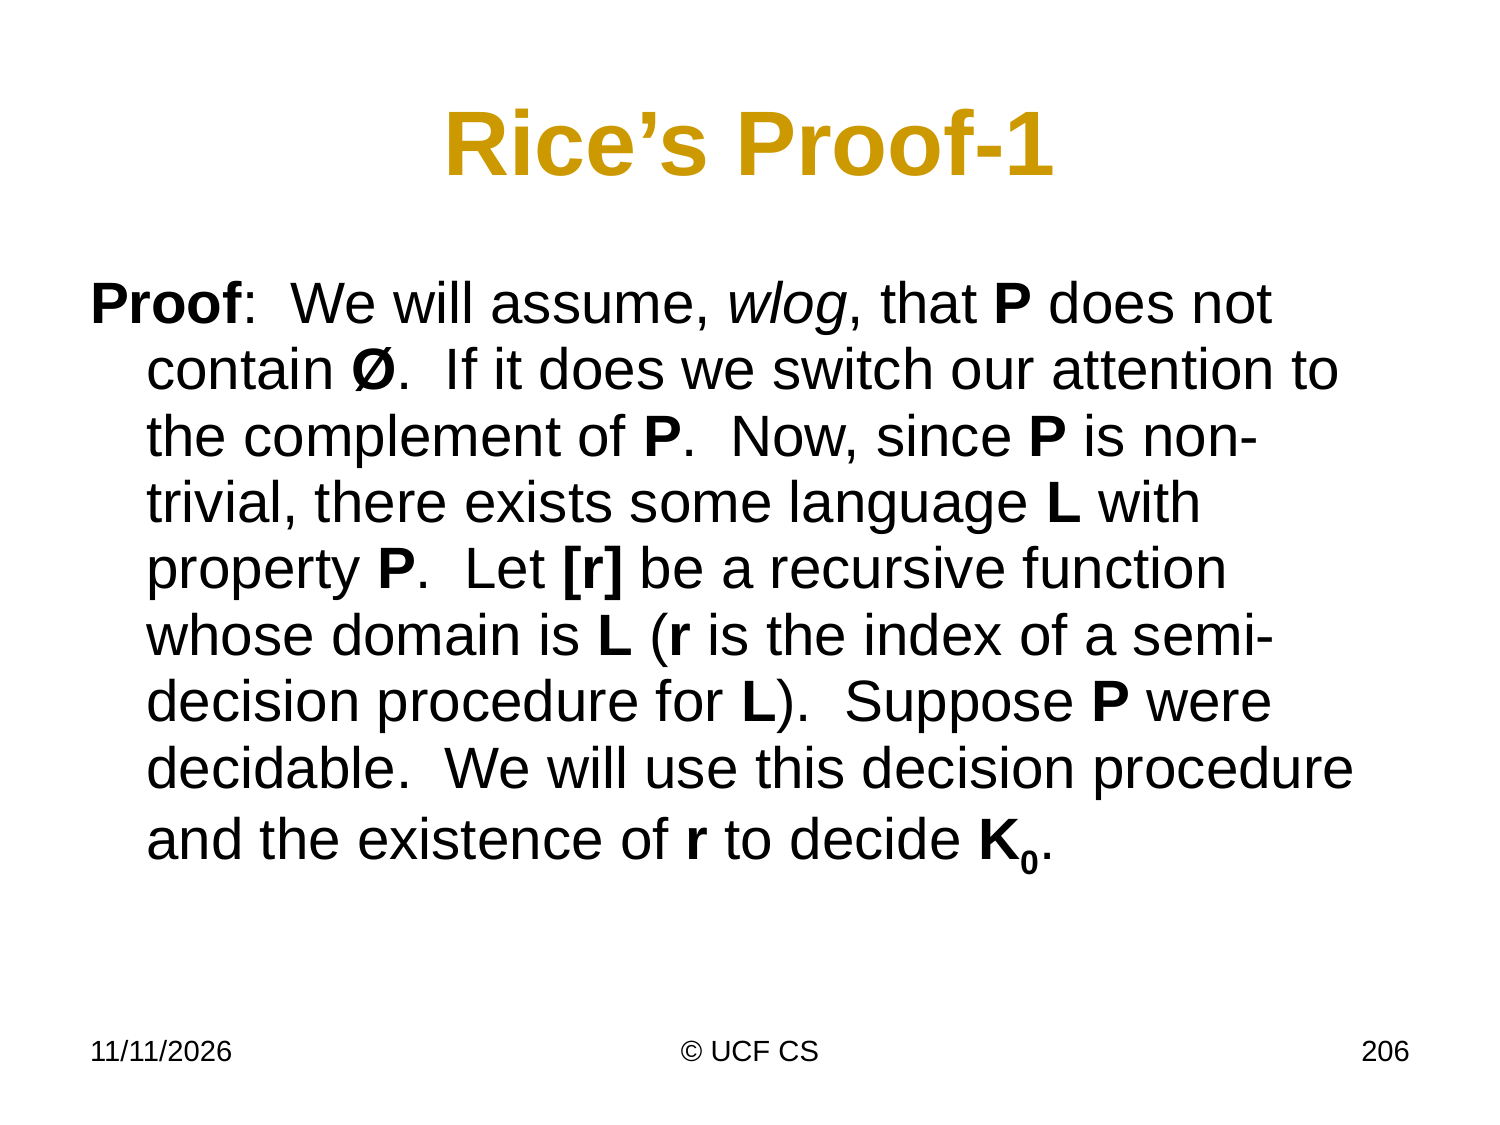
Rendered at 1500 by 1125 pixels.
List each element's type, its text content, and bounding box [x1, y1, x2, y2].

footer © UCF CS [512, 1024, 988, 1103]
list Proof: We will assume, wlog, that P does not contain Ø. If it does we switch our attention to the complement of P. Now, since P is non-trivial, there exists some language L with property P. Let [r] be a recursive function whose domain is L (r is the index of a semi-decision procedure for L). Suppose P were decidable. We will use this decision procedure and the existence of r to decide K0. [75, 262, 1425, 1005]
title Rice’s Proof-1 [75, 45, 1425, 233]
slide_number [74, 1024, 426, 1103]
slide_number 206 [1074, 1024, 1426, 1103]
